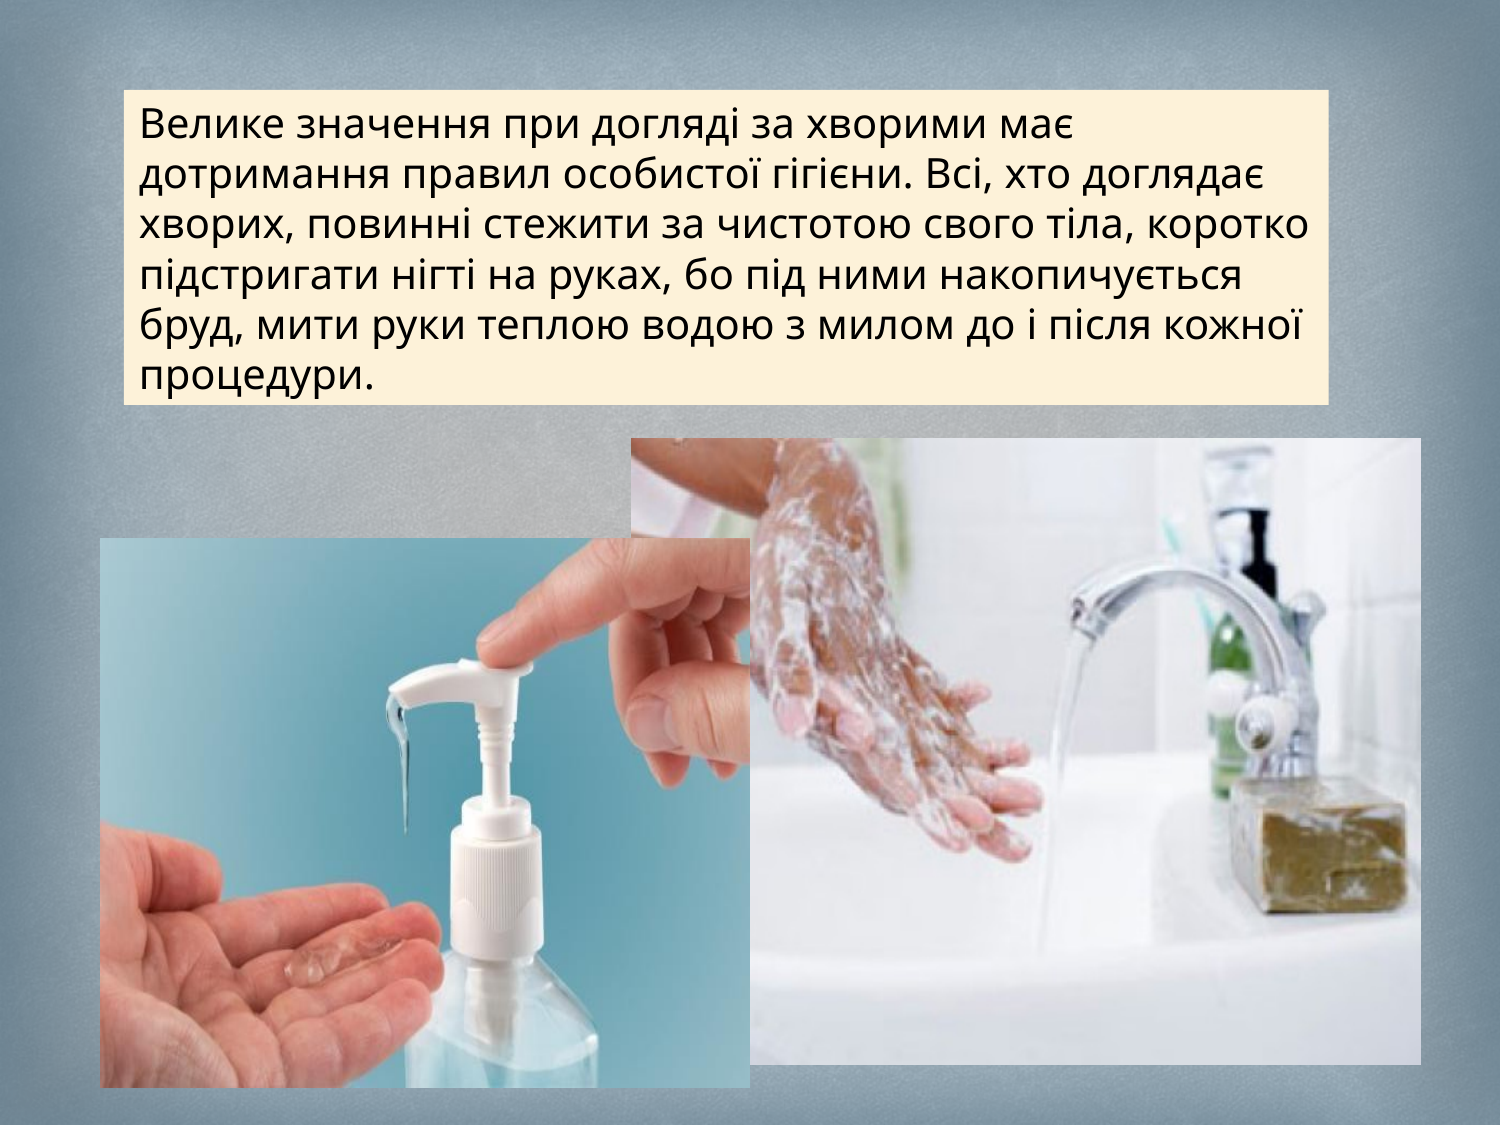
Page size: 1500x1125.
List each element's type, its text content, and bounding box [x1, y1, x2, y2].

text_box Велике значення при догляді за хворими має дотримання правил особистої гігієни. Всі, хто доглядає хворих, повинні стежити за чистотою свого тіла, коротко підстригати нігті на руках, бо під ними накопичується бруд, мити руки теплою водою з милом до і після кожної процедури. [123, 89, 1329, 405]
picture [100, 438, 1421, 1089]
